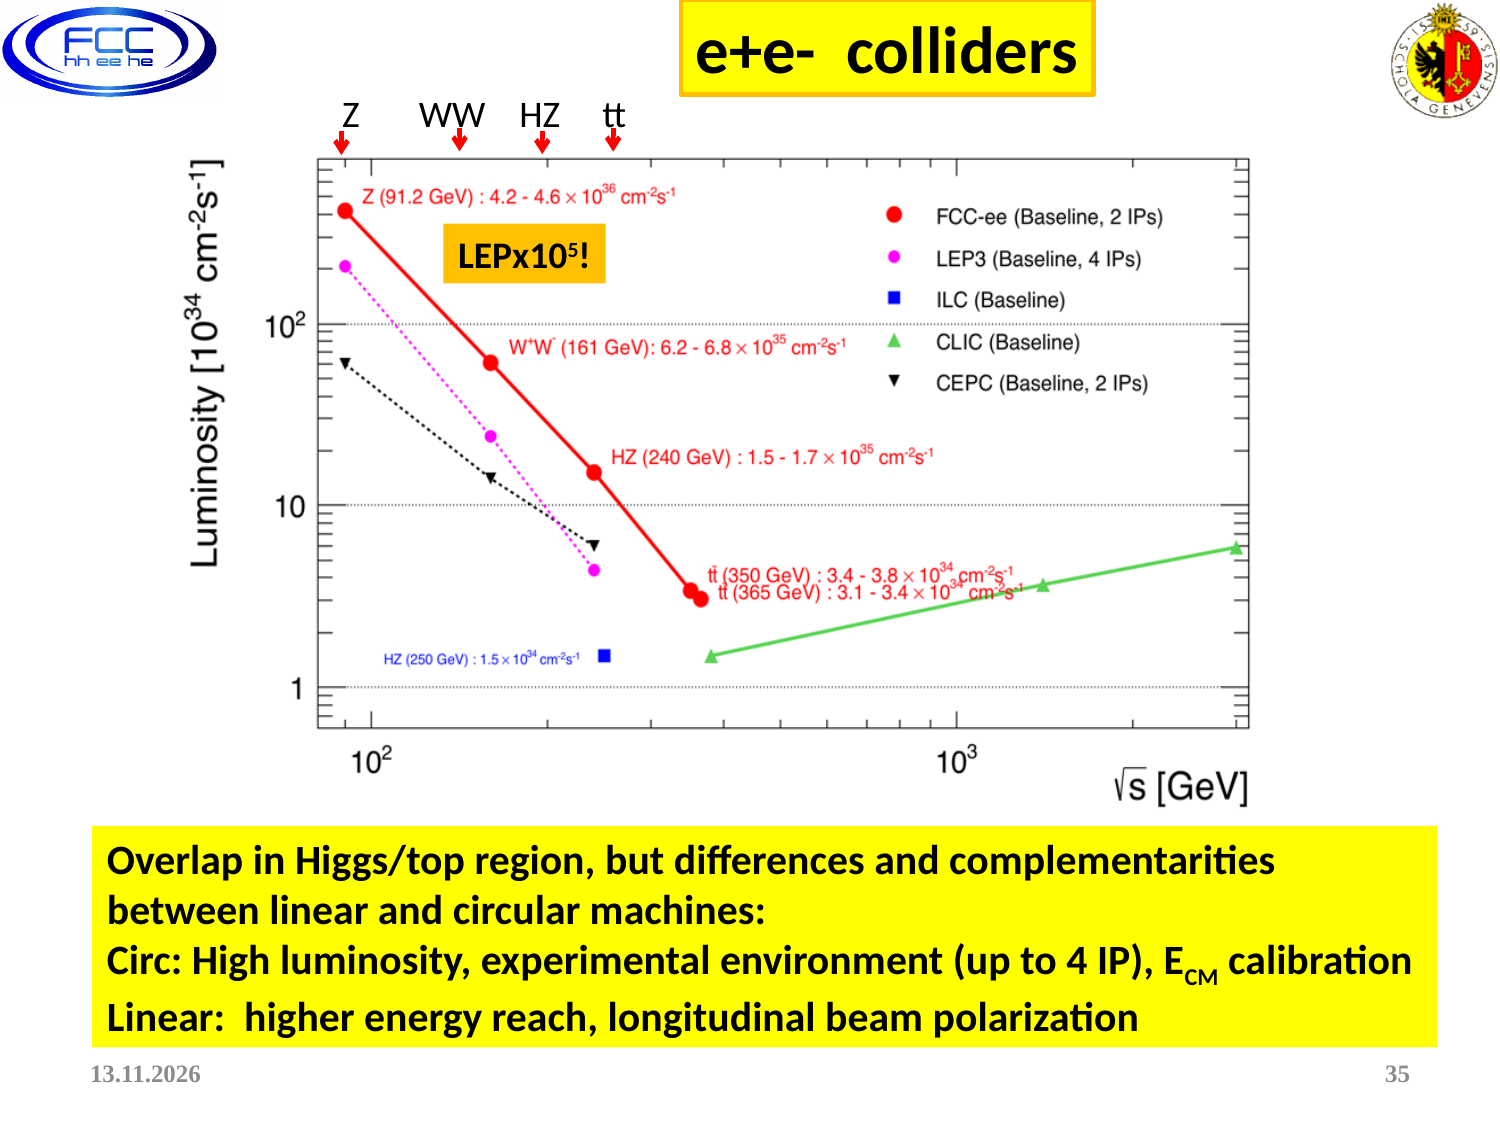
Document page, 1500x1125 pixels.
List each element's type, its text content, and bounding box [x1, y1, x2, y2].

slide_number 35 [1074, 1042, 1425, 1103]
text_box Z WW HZ tt [327, 82, 650, 124]
text_box e+e- colliders [681, 0, 1094, 95]
text_box Overlap in Higgs/top region, but differences and complementarities between linear and circular machines: Circ: High luminosity, experimental environment (up to 4 IP), ECM calibration Linear: higher energy reach, longitudinal beam polarization [92, 825, 1438, 1048]
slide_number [75, 1042, 425, 1103]
picture [0, 5, 221, 99]
picture [1384, 0, 1500, 120]
picture [170, 125, 1306, 819]
